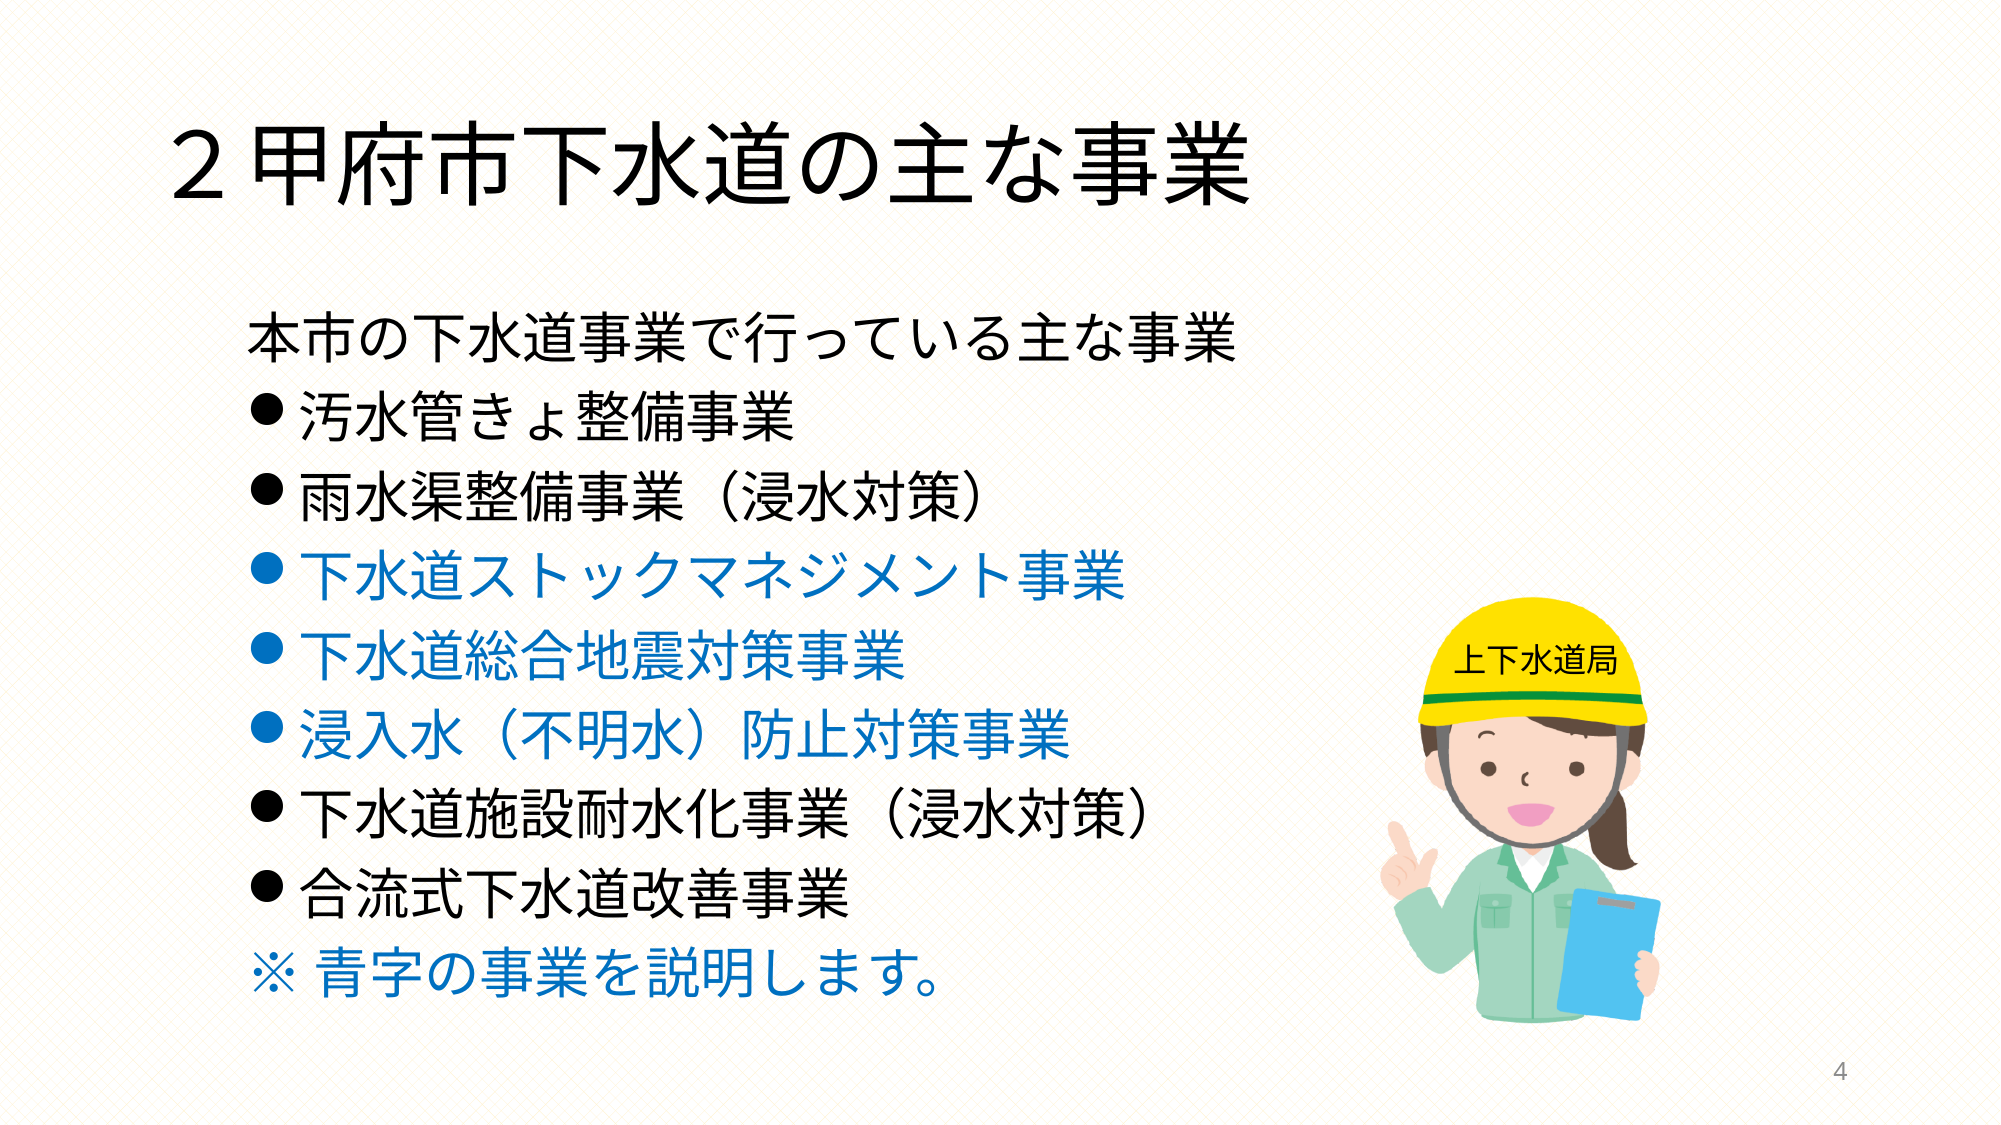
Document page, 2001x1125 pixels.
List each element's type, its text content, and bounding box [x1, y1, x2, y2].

picture [1263, 578, 1802, 1044]
list 本市の下水道事業で行っている主な事業 汚水管きょ整備事業 雨水渠整備事業（浸水対策） 下水道ストックマネジメント事業 下水道総合地震対策事業 浸入水（不明水）防止対策事業 下水道施設耐水化事業（浸水対策） 合流式下水道改善事業 ※青字の事業を説明します。 [231, 303, 1957, 1017]
title ２甲府市下水道の主な事業 [137, 59, 1863, 278]
slide_number 4 [1412, 1042, 1863, 1103]
